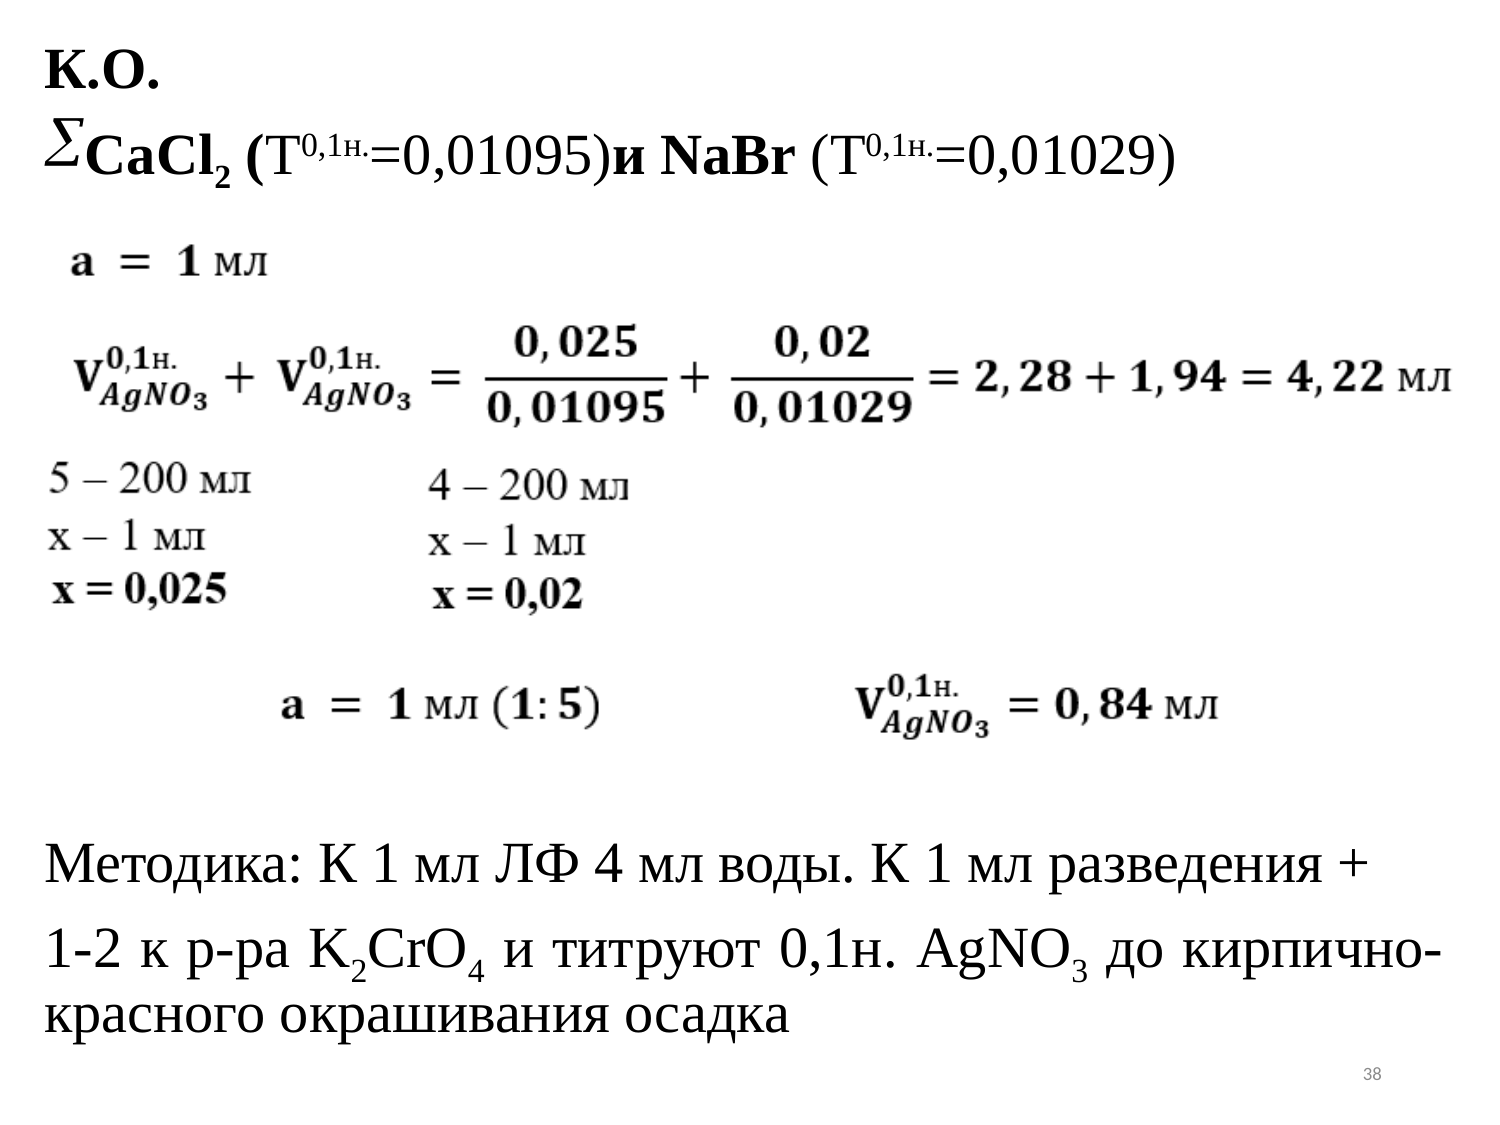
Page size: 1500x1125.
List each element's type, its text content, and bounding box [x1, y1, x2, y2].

slide_number 38 [1059, 1042, 1397, 1103]
list К.О. CaCl2 (Т0,1н.=0,01095)и NaBr (Т0,1н.=0,01029) Методика: К 1 мл ЛФ 4 мл воды. К 1 мл разведения + 1-2 к р-ра K2CrO4 и титруют 0,1н. AgNO3 до кирпично-красного окрашивания осадка [29, 30, 1459, 219]
picture [7, 219, 1461, 764]
list К.О. CaCl2 (Т0,1н.=0,01095)и NaBr (Т0,1н.=0,01029) Методика: К 1 мл ЛФ 4 мл воды. К 1 мл разведения + 1-2 к р-ра K2CrO4 и титруют 0,1н. AgNO3 до кирпично-красного окрашивания осадка [29, 764, 1459, 1094]
